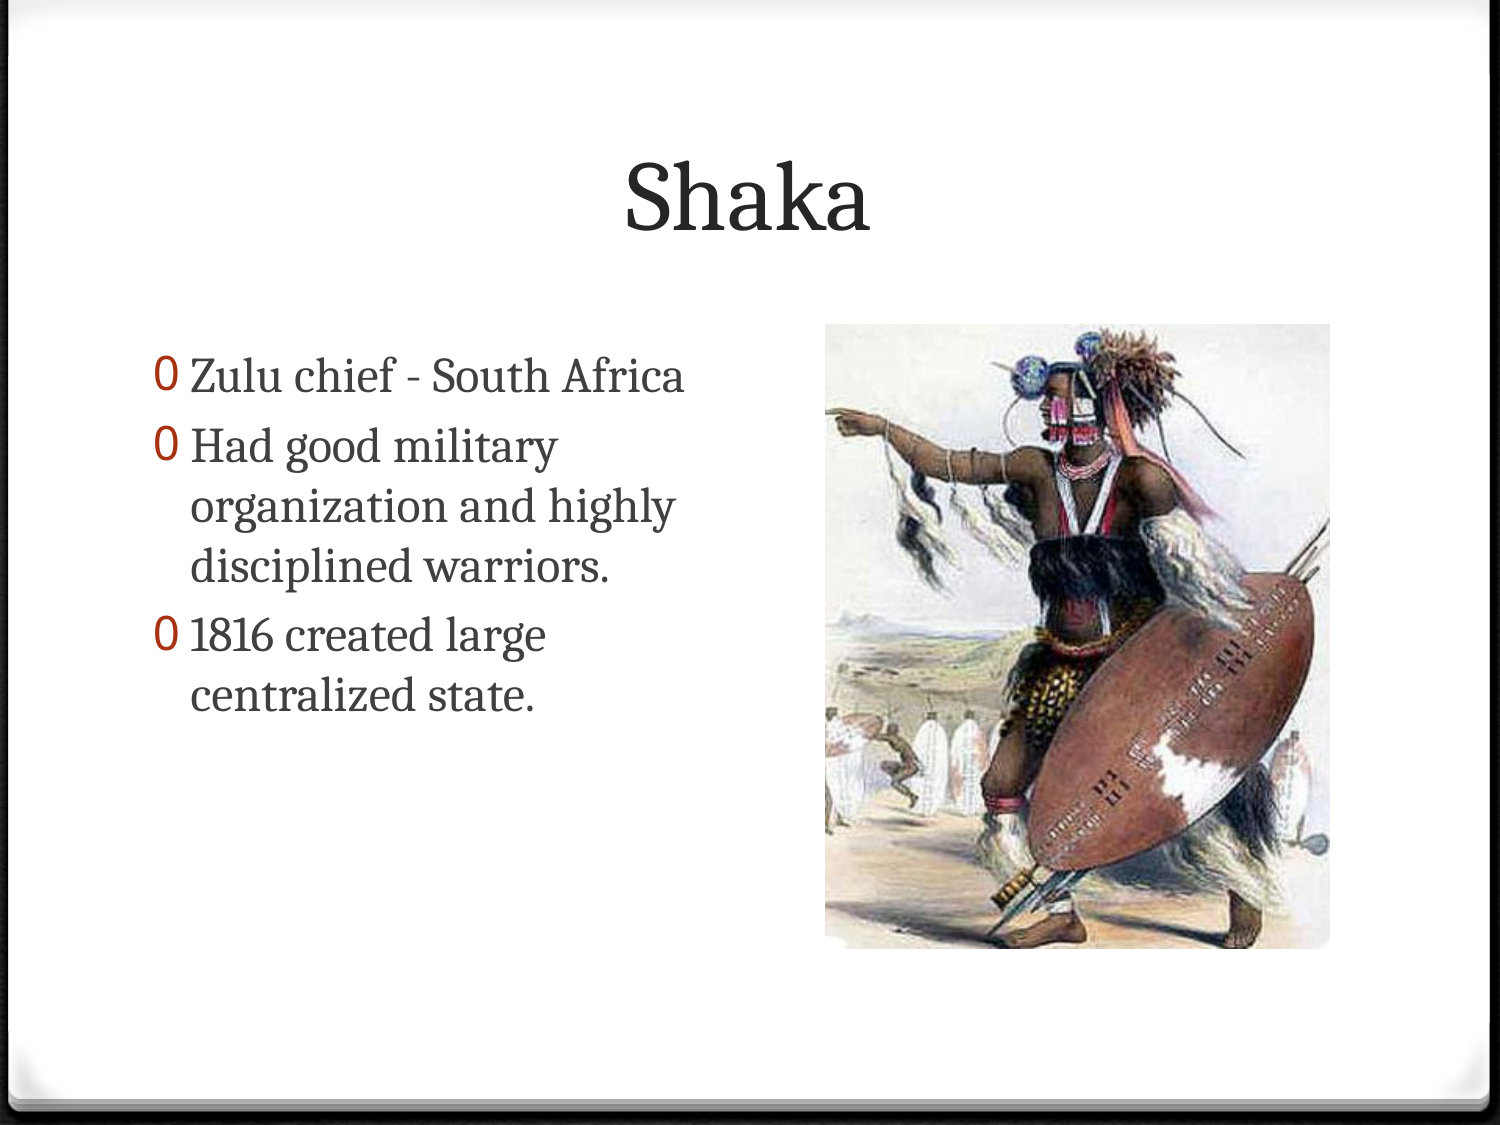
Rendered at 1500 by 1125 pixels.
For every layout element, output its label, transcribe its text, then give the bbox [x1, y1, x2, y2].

picture [0, 0, 1500, 1125]
list Zulu chief - South Africa Had good military organization and highly disciplined warriors. 1816 created large centralized state. [138, 334, 738, 983]
title Shaka [90, 71, 1410, 309]
